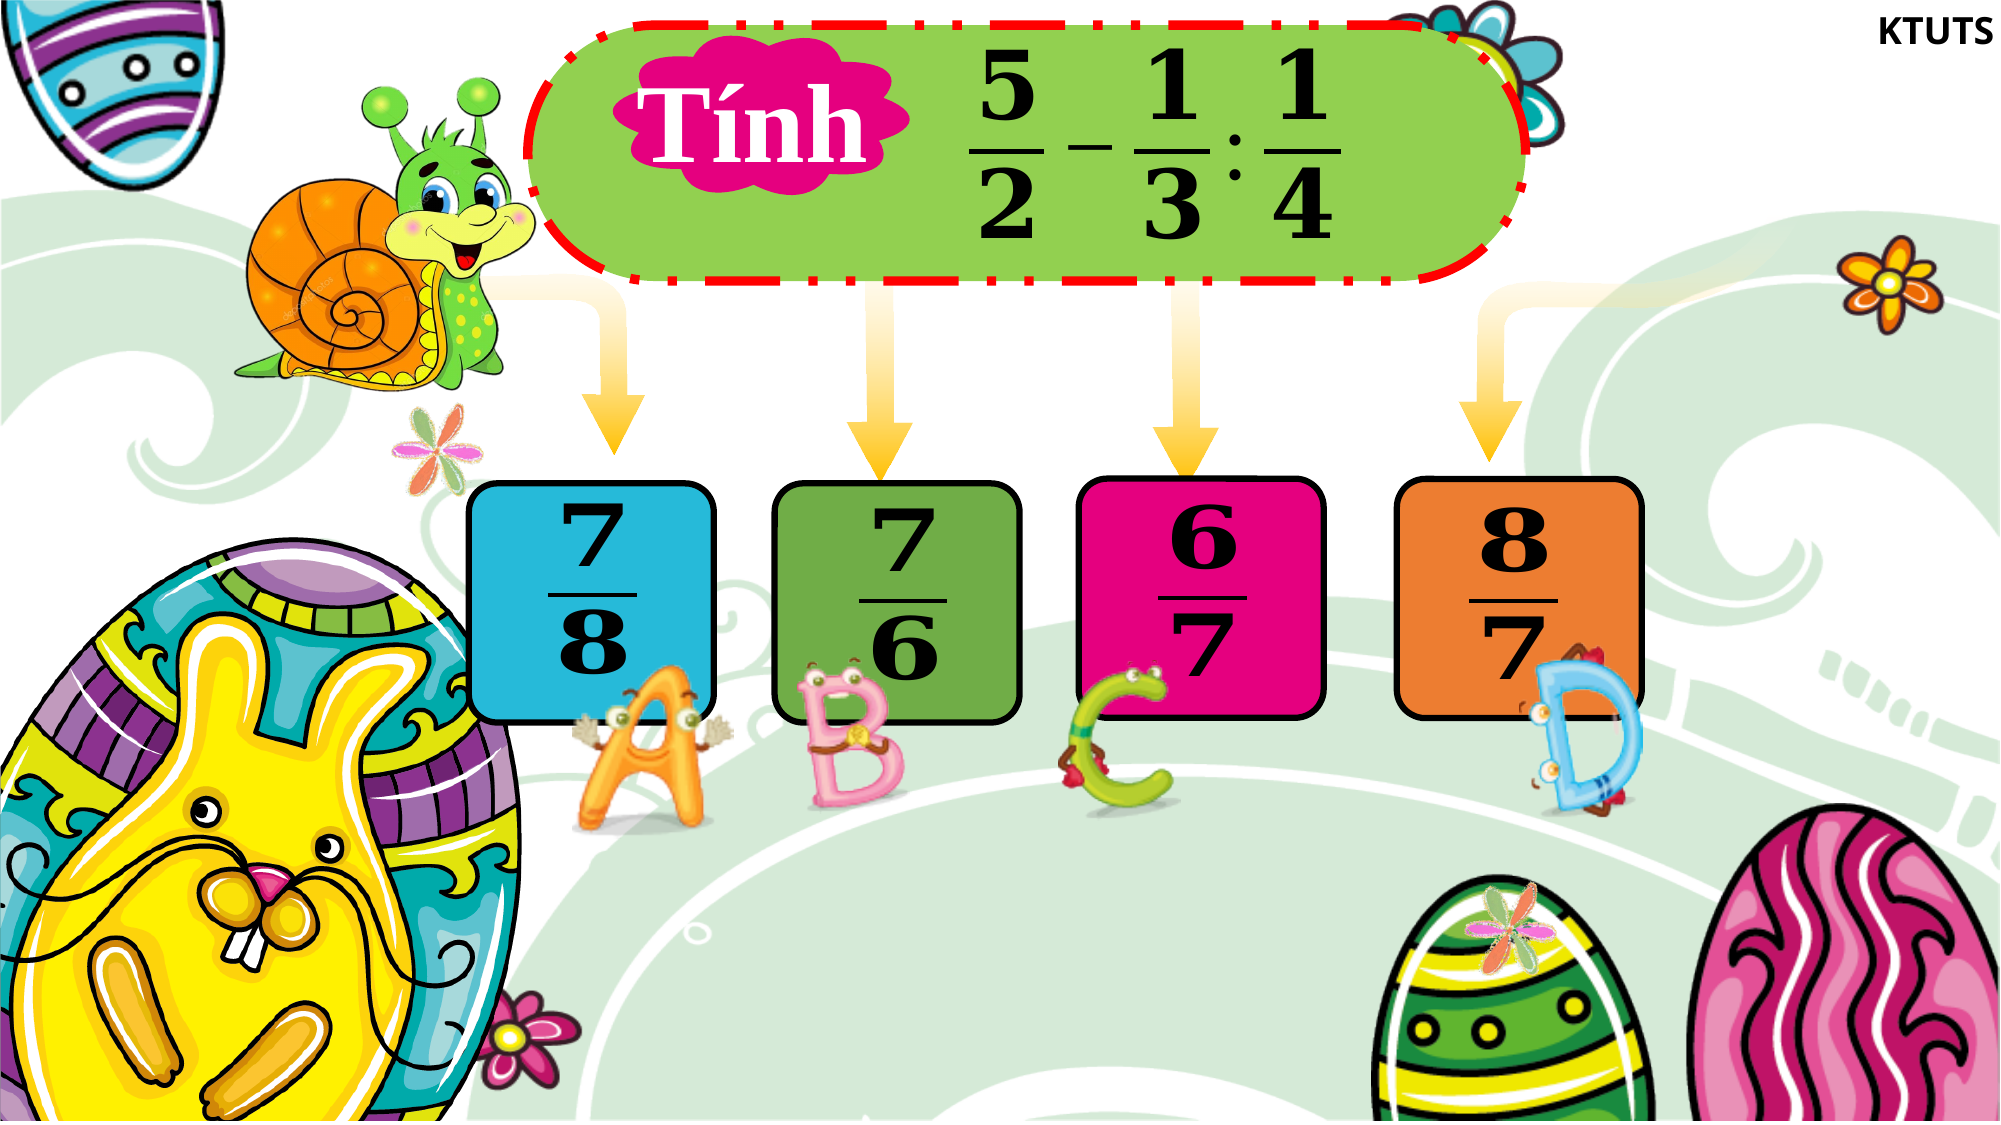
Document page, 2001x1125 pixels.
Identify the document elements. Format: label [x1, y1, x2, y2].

text_box [1396, 478, 1643, 820]
text_box [468, 483, 734, 839]
text_box [612, 35, 910, 196]
text_box [1458, 324, 1523, 462]
picture [0, 0, 2000, 1121]
text_box [586, 324, 645, 455]
text_box [846, 324, 913, 480]
text_box [1152, 324, 1219, 475]
text_box [774, 483, 1020, 814]
text_box [527, 25, 1526, 324]
text_box [1526, 213, 1801, 309]
text_box [1058, 478, 1324, 821]
